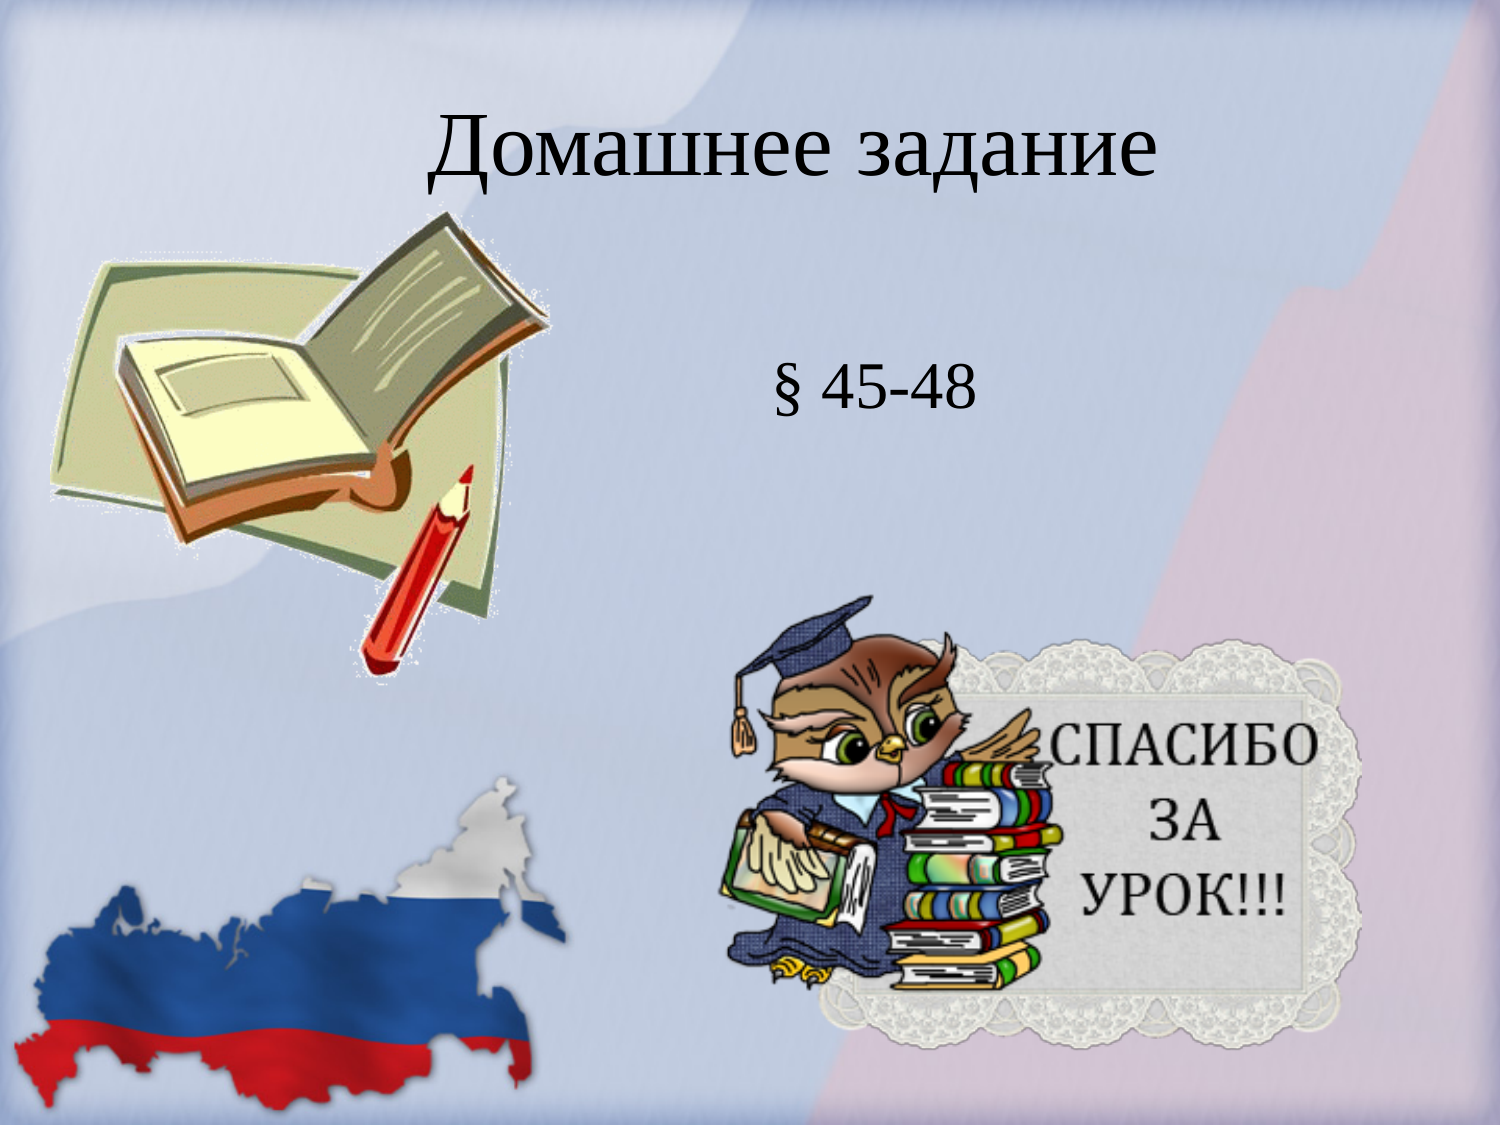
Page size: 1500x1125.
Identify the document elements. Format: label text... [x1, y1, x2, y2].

text_box § 45-48 [757, 334, 1372, 429]
picture [0, 0, 1500, 1125]
title Домашнее задание [131, 44, 1482, 233]
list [49, 189, 559, 699]
